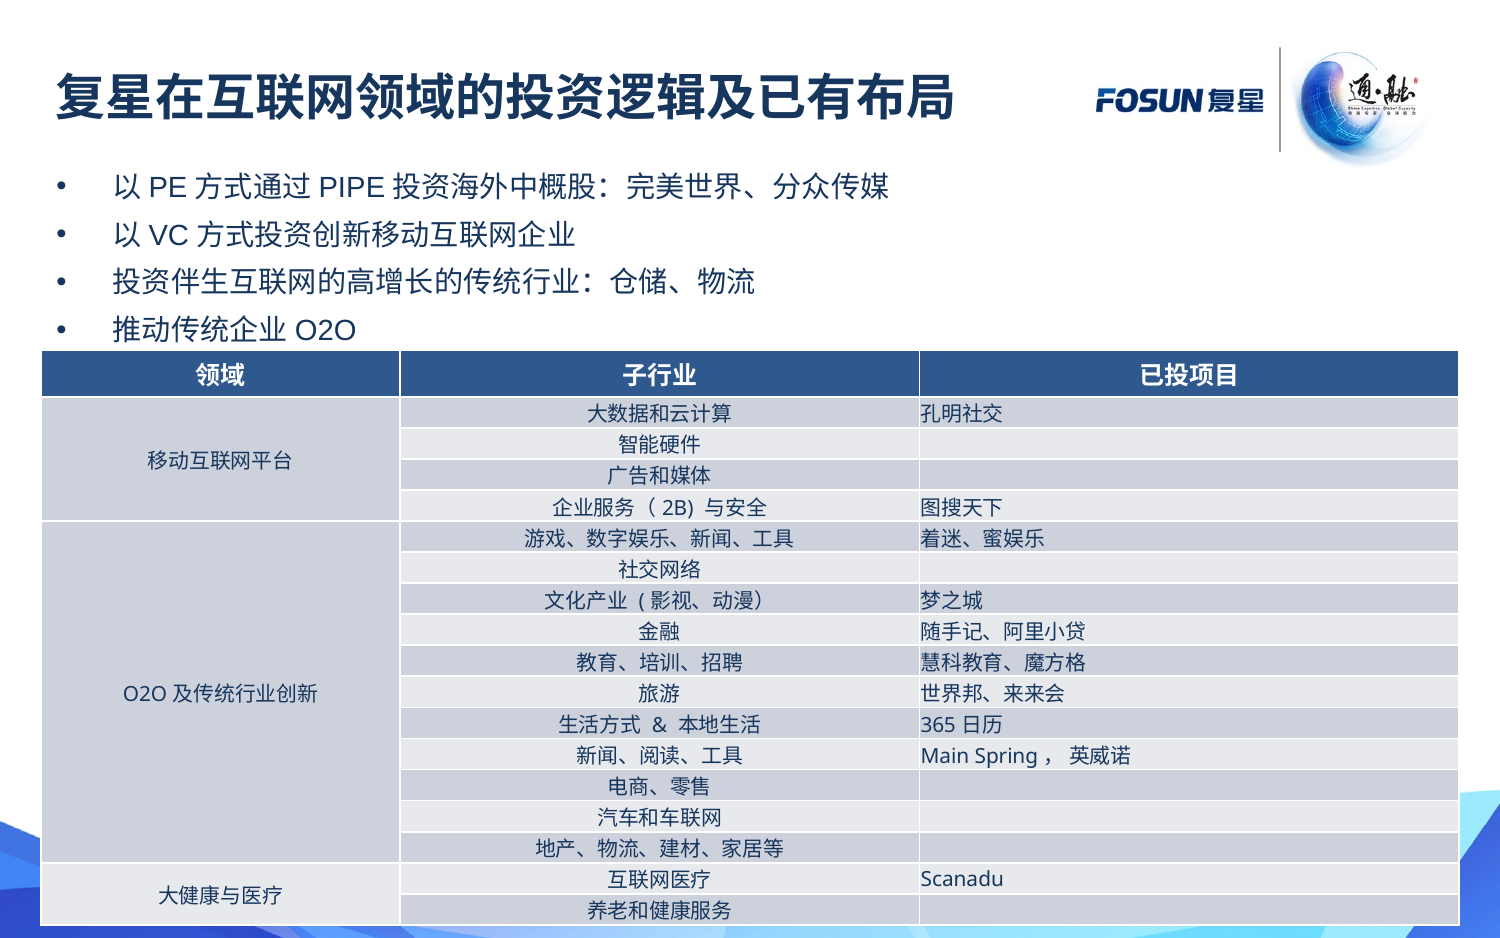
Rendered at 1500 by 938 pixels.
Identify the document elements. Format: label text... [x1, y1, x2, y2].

table_cell 金融 [401, 615, 919, 644]
table_cell [920, 833, 1458, 862]
table_cell 365日历 [920, 708, 1458, 738]
table_cell Scanadu [920, 864, 1458, 893]
table_cell 电商、零售 [401, 770, 919, 800]
table_cell [920, 429, 1458, 458]
table_cell 大数据和云计算 [401, 398, 919, 427]
table_cell 生活方式 & 本地生活 [401, 708, 919, 738]
table_cell 世界邦、来来会 [920, 677, 1458, 707]
table_cell 着迷、蜜娱乐 [920, 522, 1458, 551]
table_cell Main Spring， 英威诺 [920, 739, 1458, 769]
table_cell [920, 770, 1458, 800]
table_cell 文化产业 (影视、动漫） [401, 584, 919, 613]
table_cell 社交网络 [401, 553, 919, 582]
table_cell [920, 801, 1458, 831]
picture [0, 0, 1500, 938]
table_cell 慧科教育、魔方格 [920, 646, 1458, 675]
table_header 领域 [42, 351, 399, 396]
table_cell 大健康与医疗 [42, 864, 399, 924]
table_cell 地产、物流、建材、家居等 [401, 833, 919, 862]
table_header 已投项目 [920, 351, 1458, 396]
table_cell 互联网医疗 [401, 864, 919, 893]
table_cell 企业服务（2B) 与安全 [401, 491, 919, 520]
table_cell 梦之城 [920, 584, 1458, 613]
table_cell [920, 553, 1458, 582]
table_cell 随手记、阿里小贷 [920, 615, 1458, 644]
table_cell 汽车和车联网 [401, 801, 919, 831]
slide_number 20 [1400, 882, 1459, 933]
table_cell 旅游 [401, 677, 919, 707]
table_cell 新闻、阅读、工具 [401, 739, 919, 769]
list 以PE方式通过PIPE投资海外中概股：完美世界、分众传媒 以VC方式投资创新移动互联网企业 投资伴生互联网的高增长的传统行业：仓储、物流 推动传统企业O2O [41, 153, 1459, 339]
table_cell [920, 460, 1458, 489]
table_cell 教育、培训、招聘 [401, 646, 919, 675]
table_cell 游戏、数字娱乐、新闻、工具 [401, 522, 919, 551]
table_cell 养老和健康服务 [401, 895, 919, 924]
table_cell 图搜天下 [920, 491, 1458, 520]
title 复星在互联网领域的投资逻辑及已有布局 [40, 37, 1090, 154]
table_header 子行业 [401, 351, 919, 396]
table_cell 广告和媒体 [401, 460, 919, 489]
table_cell 智能硬件 [401, 429, 919, 458]
table_cell 移动互联网平台 [42, 398, 399, 520]
table_cell O2O及传统行业创新 [42, 522, 399, 862]
table_cell 孔明社交 [920, 398, 1458, 427]
table_cell [920, 895, 1400, 924]
